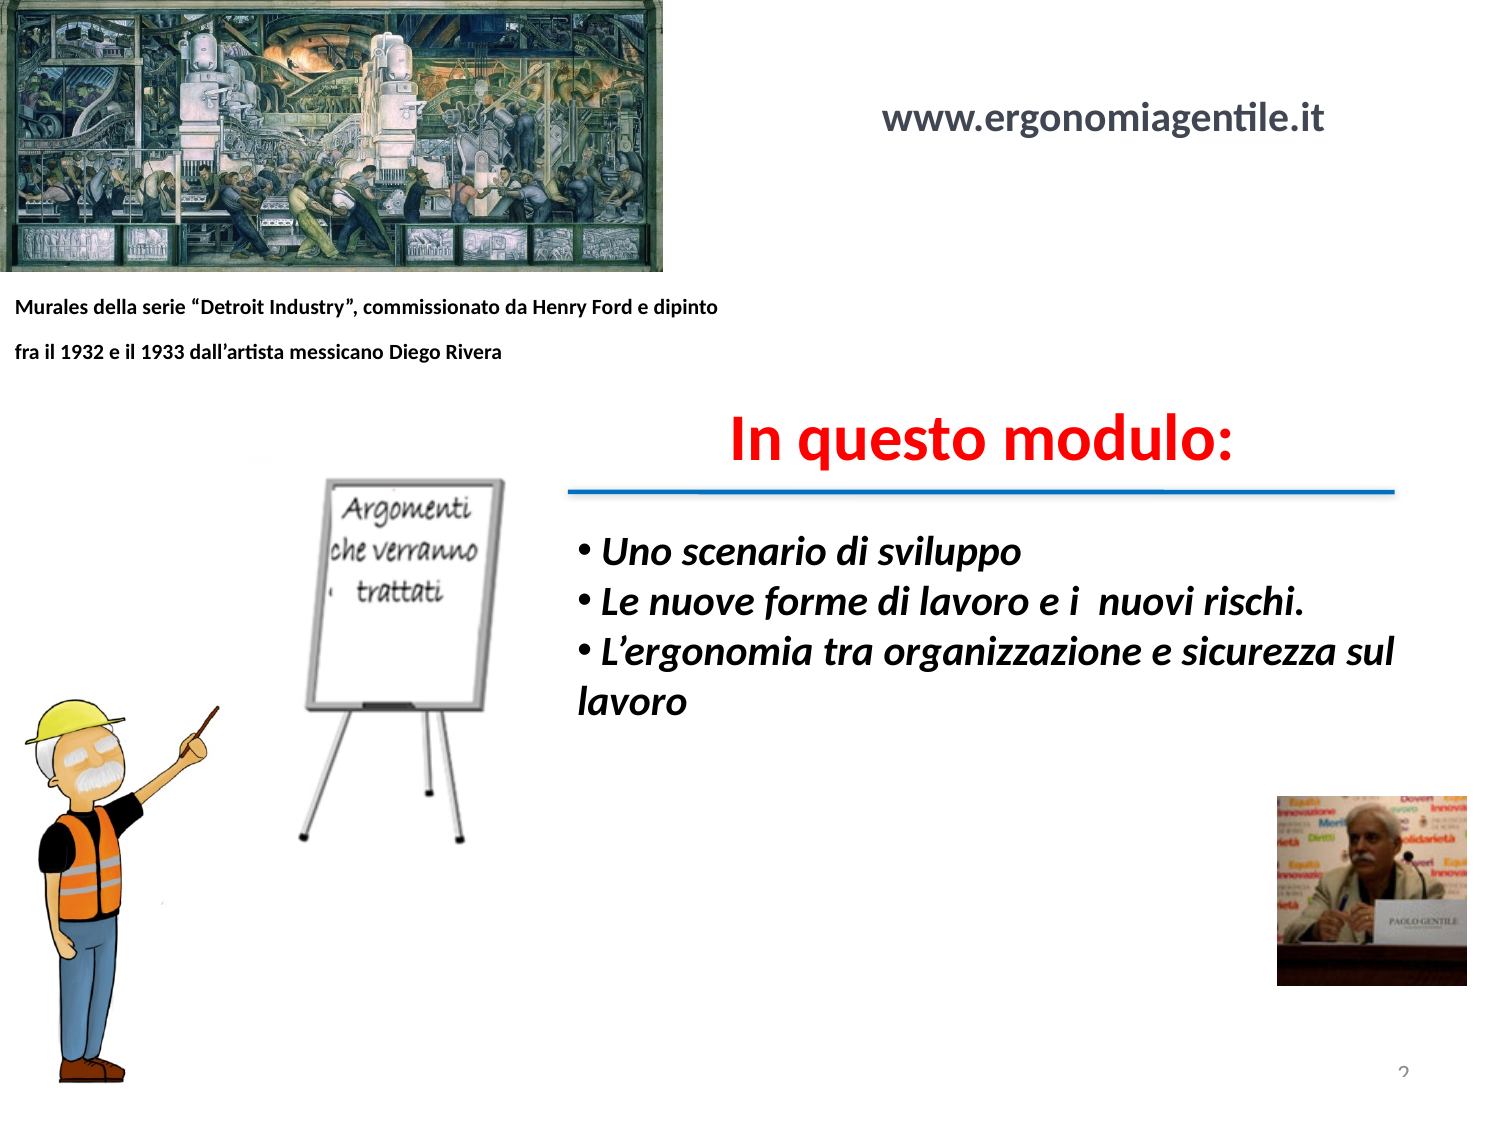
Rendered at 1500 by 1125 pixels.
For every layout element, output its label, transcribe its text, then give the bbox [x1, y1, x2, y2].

text_box www.ergonomiagentile.it [867, 81, 1455, 197]
text_box In questo modulo: Uno scenario di sviluppo Le nuove forme di lavoro e i nuovi rischi. L’ergonomia tra organizzazione e sicurezza sul lavoro [562, 386, 1442, 762]
picture [8, 458, 551, 1114]
picture [0, 0, 663, 273]
text_box Murales della serie “Detroit Industry”, commissionato da Henry Ford e dipinto fra il 1932 e il 1933 dall’artista messicano Diego Rivera [0, 281, 750, 386]
text_box [1088, 689, 1481, 1083]
picture [1277, 796, 1467, 987]
slide_number 2 [1074, 1042, 1425, 1103]
